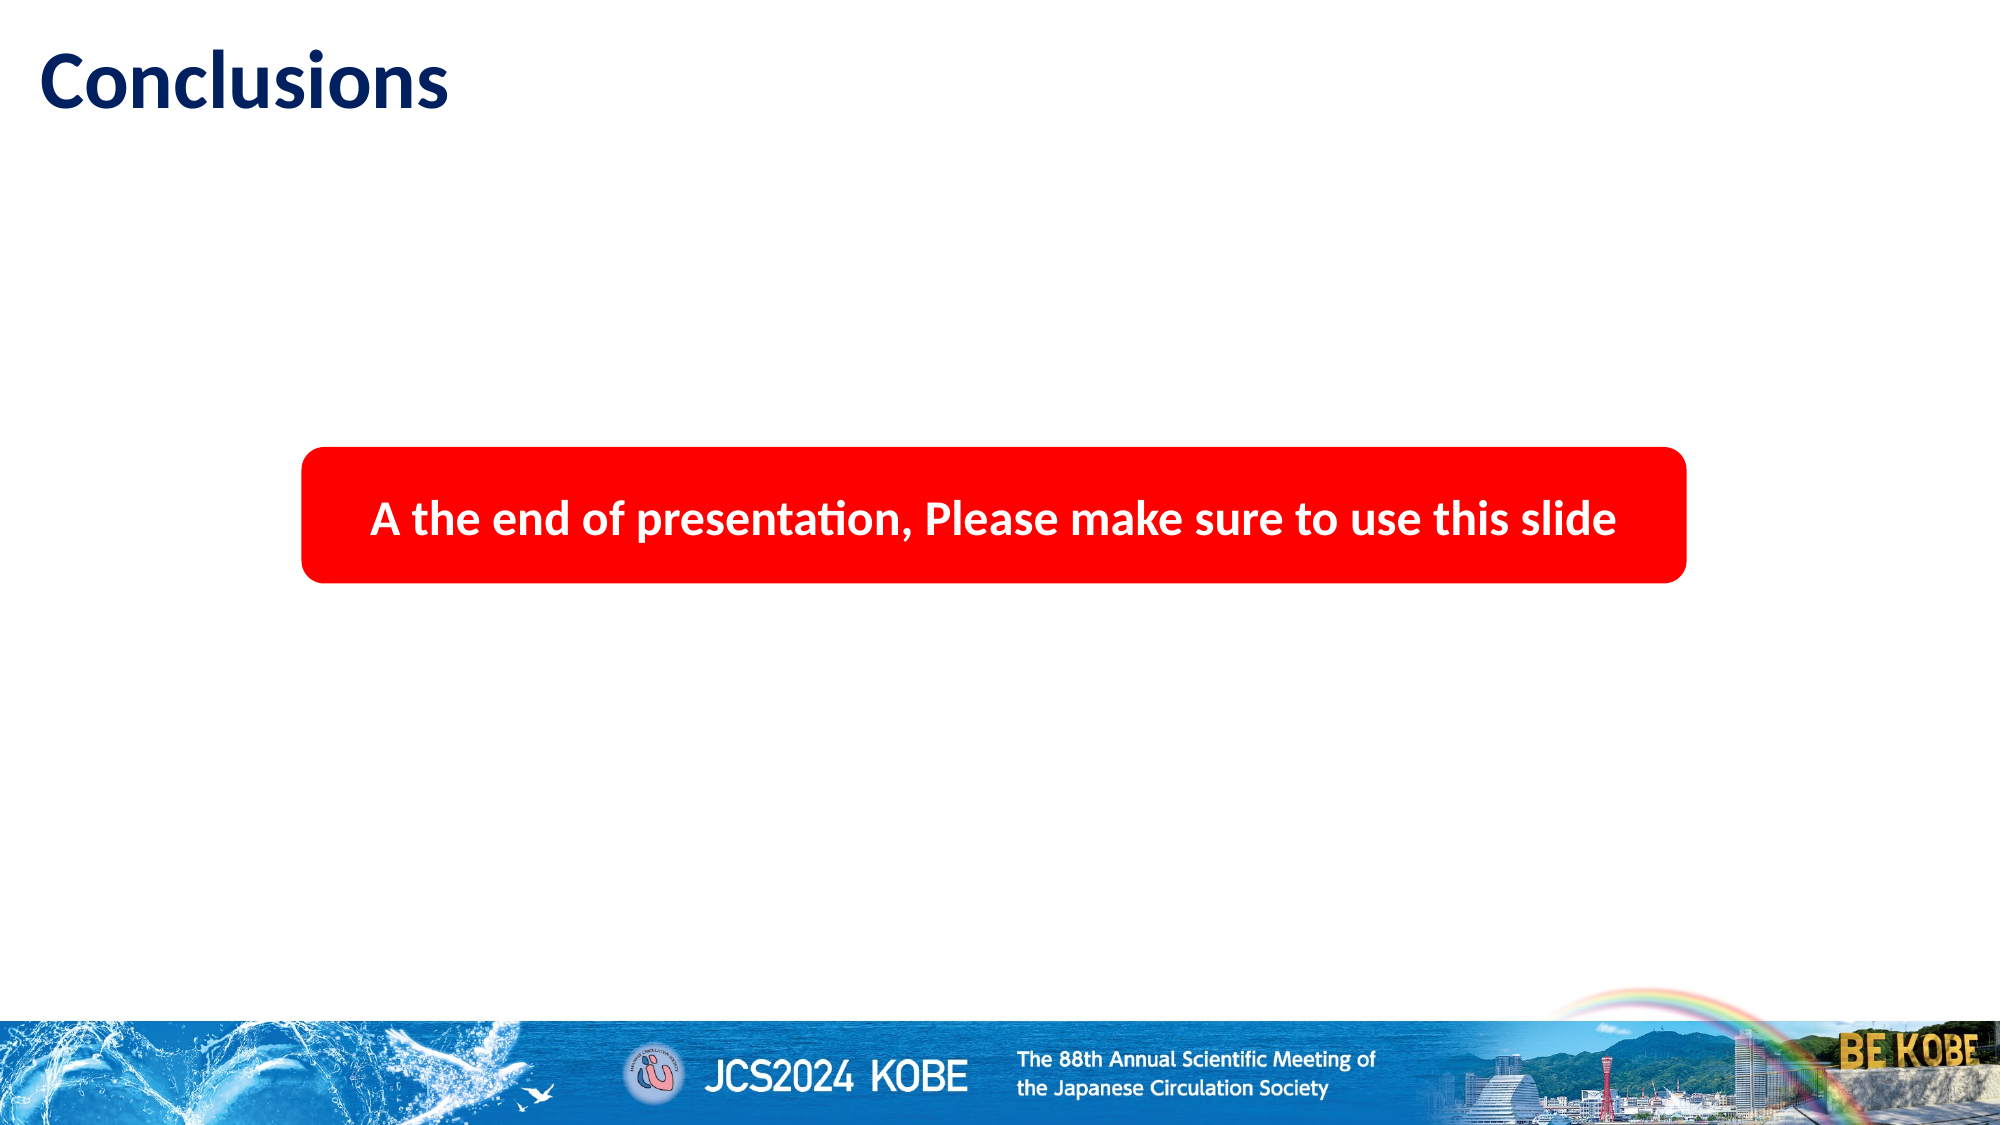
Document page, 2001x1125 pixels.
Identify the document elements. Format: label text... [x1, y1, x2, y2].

text_box Conclusions [25, 18, 957, 133]
picture [0, 0, 2000, 1125]
text_box A the end of presentation, Please make sure to use this slide [300, 445, 1688, 585]
